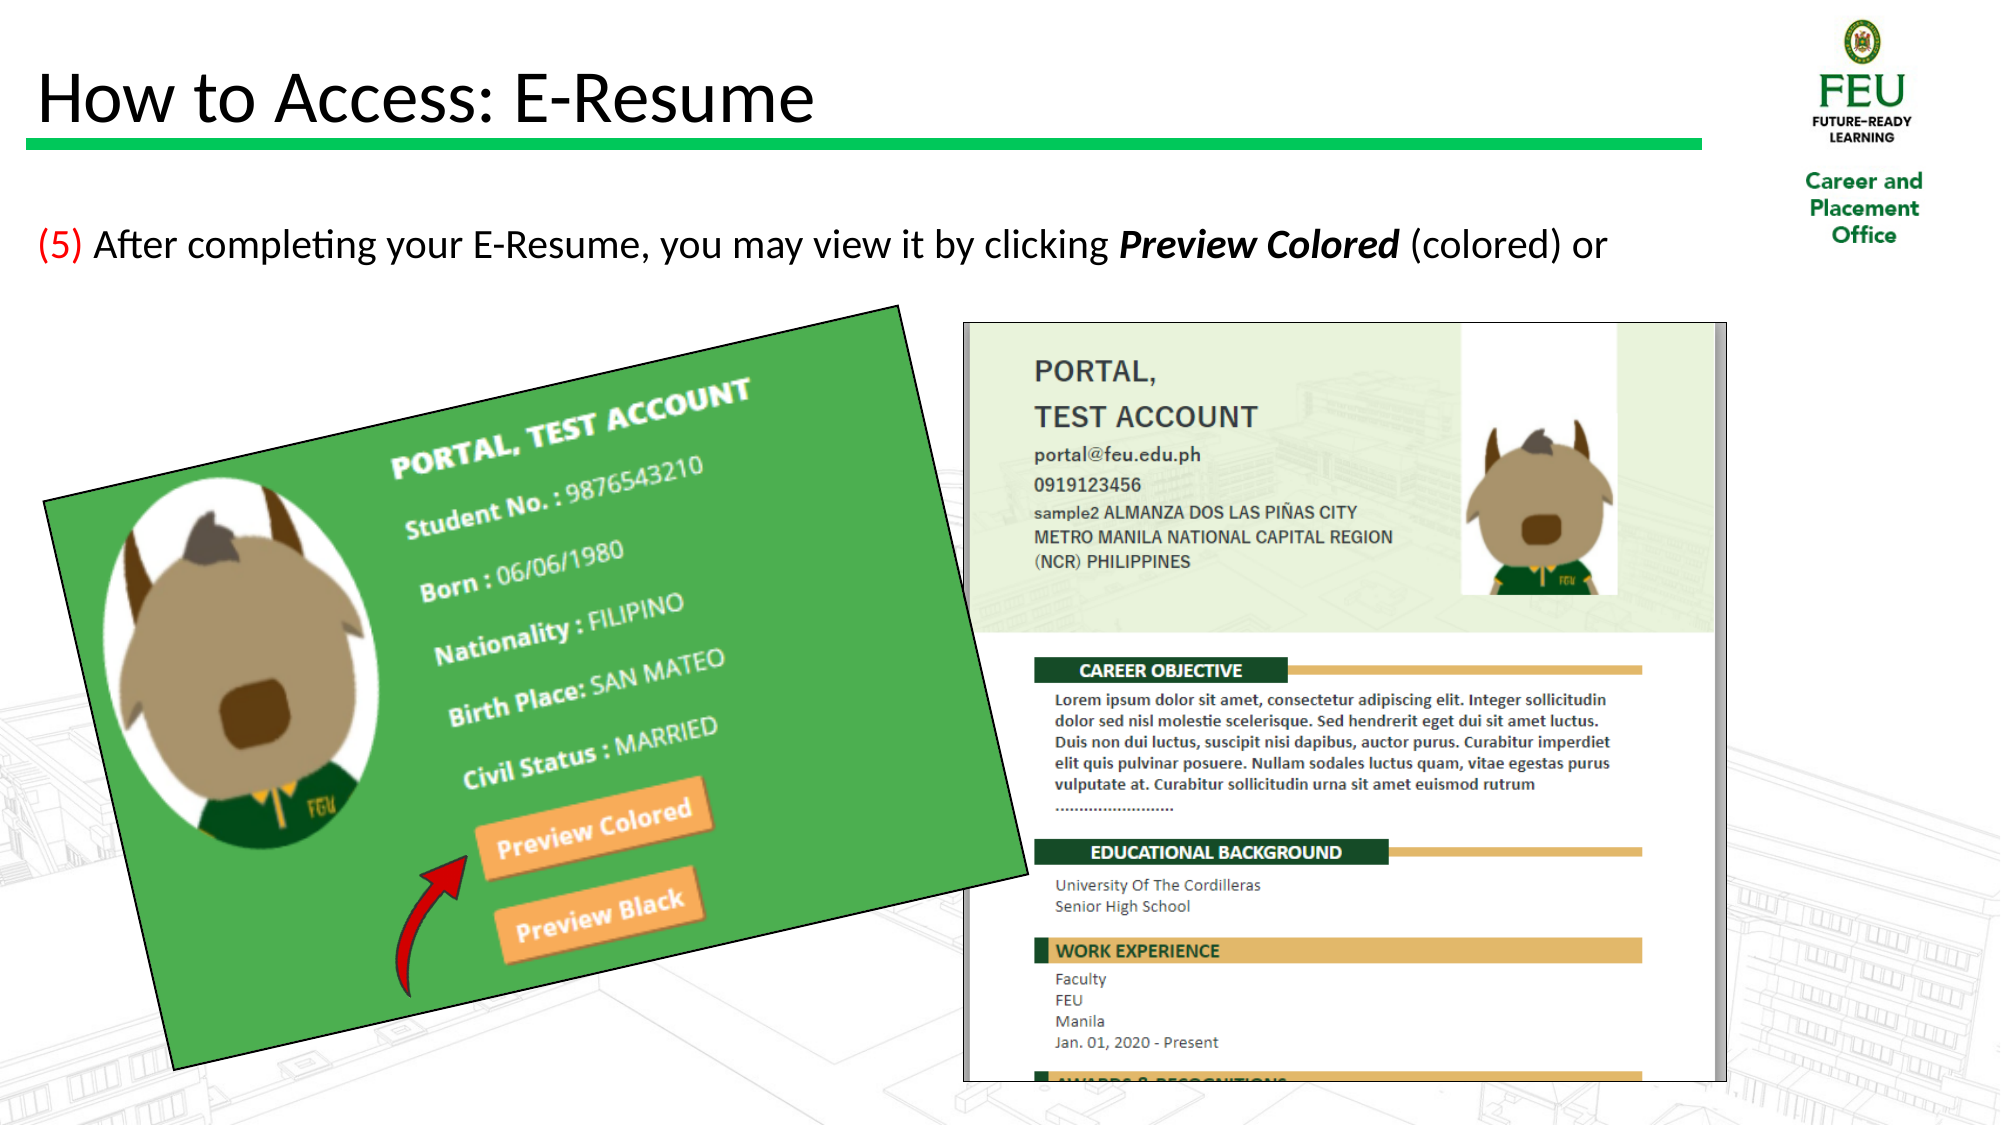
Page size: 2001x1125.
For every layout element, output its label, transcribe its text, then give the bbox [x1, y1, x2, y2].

picture [0, 0, 2001, 1125]
text_box How to Access: E-Resume (5) After completing your E-Resume, you may view it by clicking Preview Colored (colored) or [25, 41, 1785, 363]
